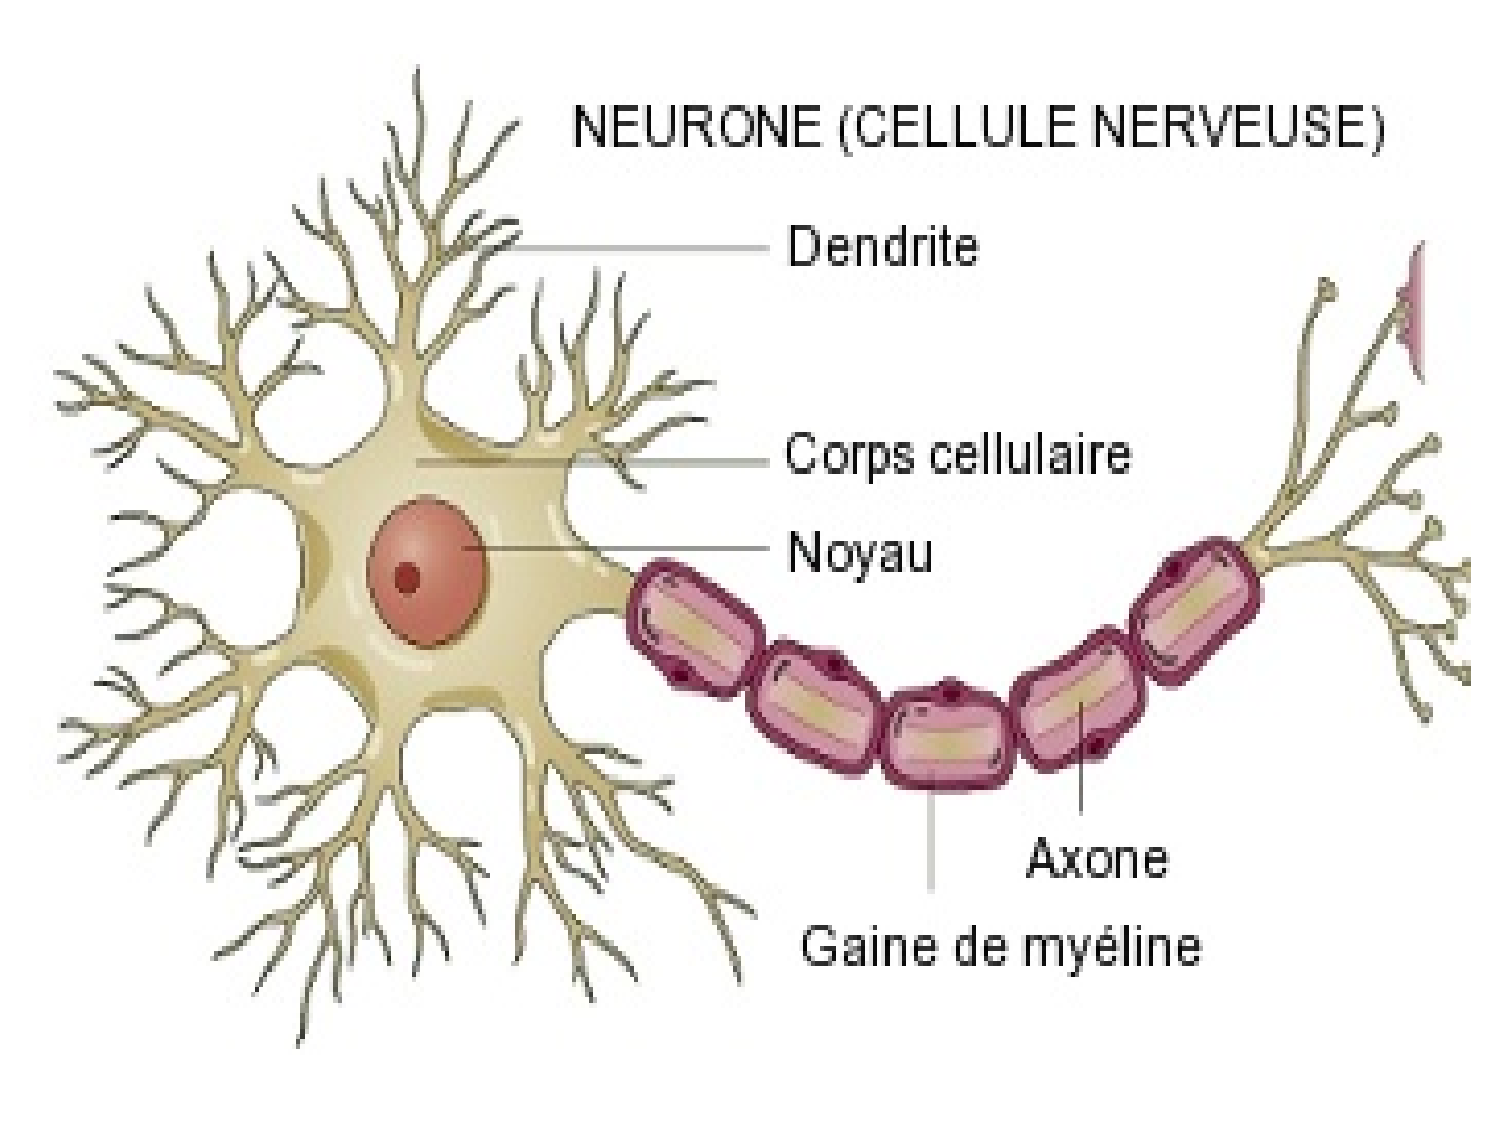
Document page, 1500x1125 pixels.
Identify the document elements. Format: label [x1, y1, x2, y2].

picture [29, 54, 1471, 1055]
